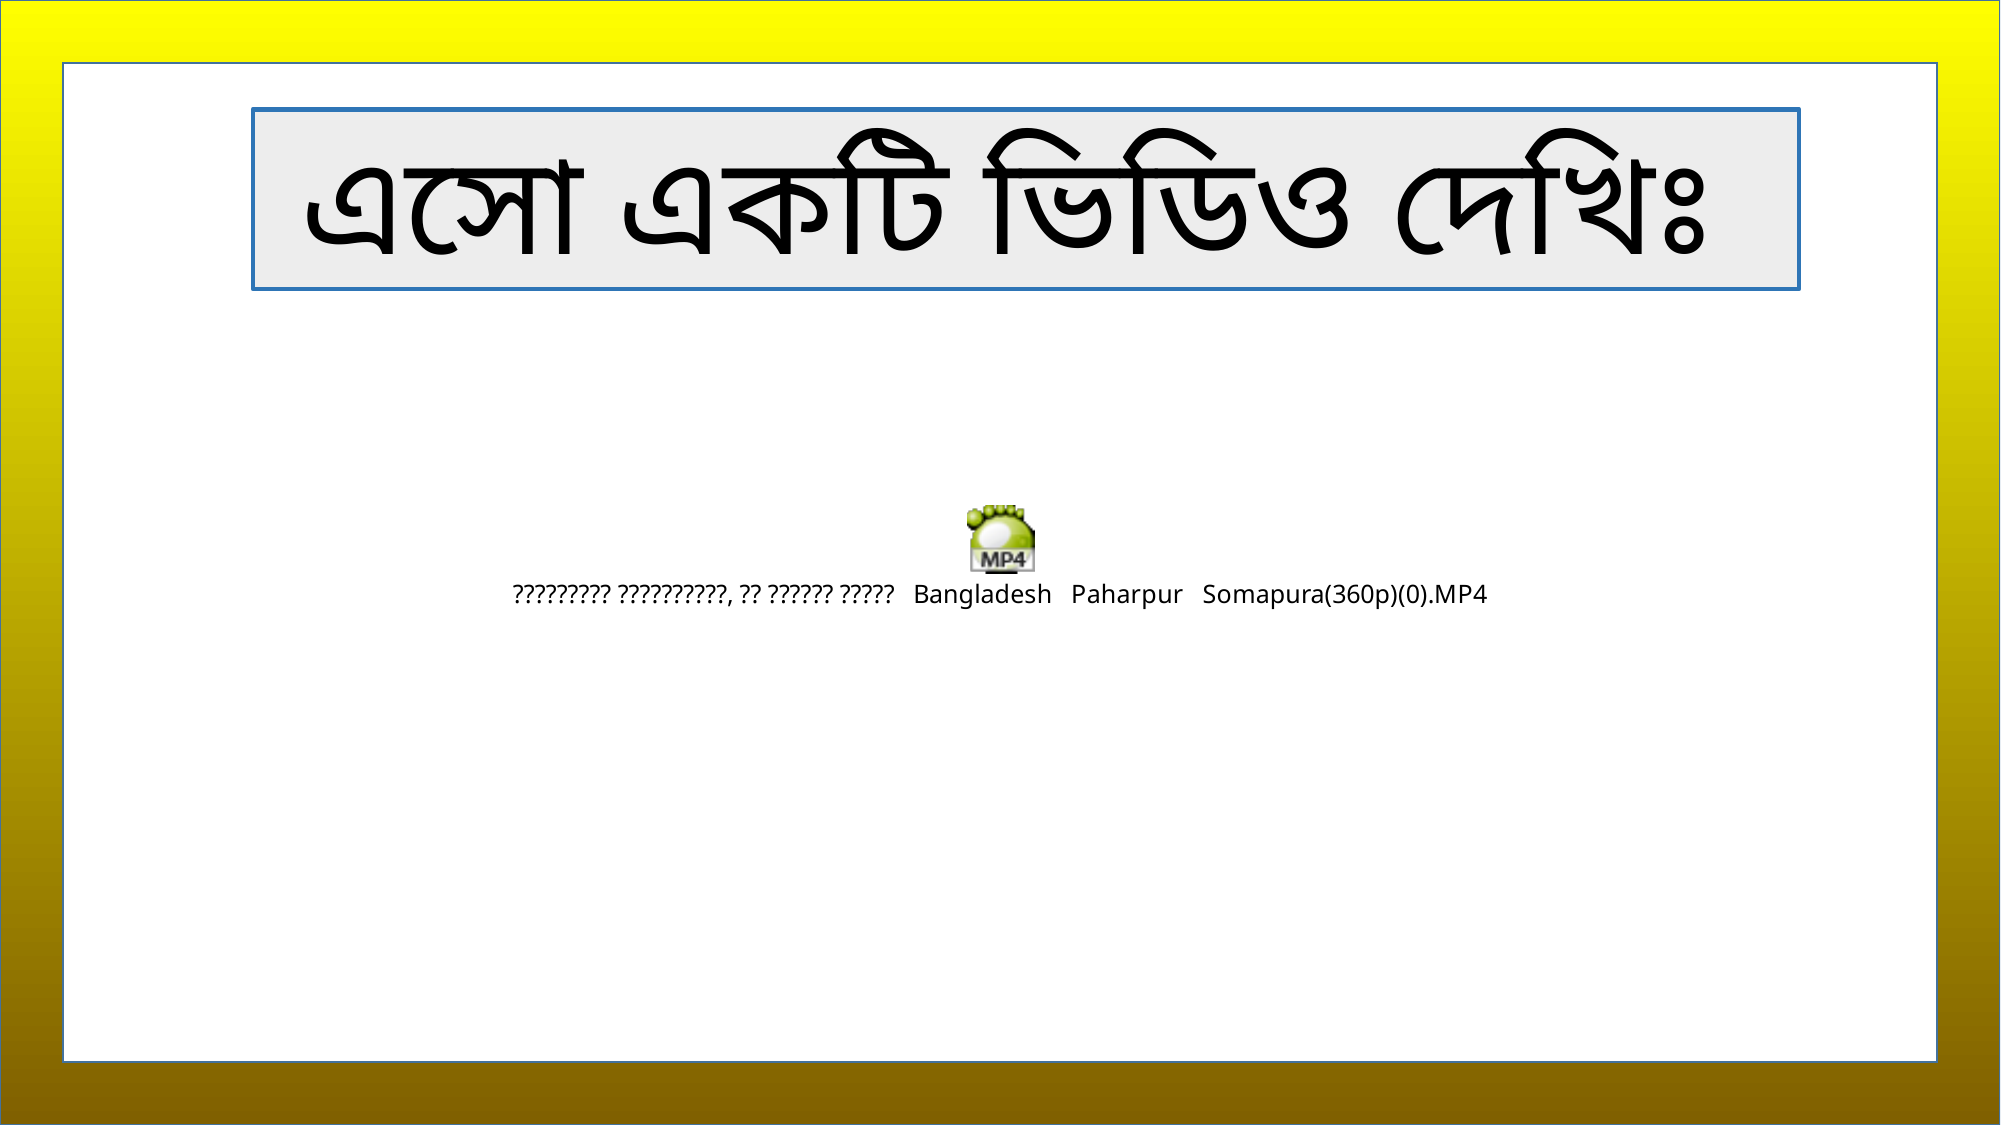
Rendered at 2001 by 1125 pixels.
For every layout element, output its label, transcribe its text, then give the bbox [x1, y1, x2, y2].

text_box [447, 505, 1553, 619]
text_box এসো একটি ভিডিও দেখিঃ [252, 109, 1799, 289]
